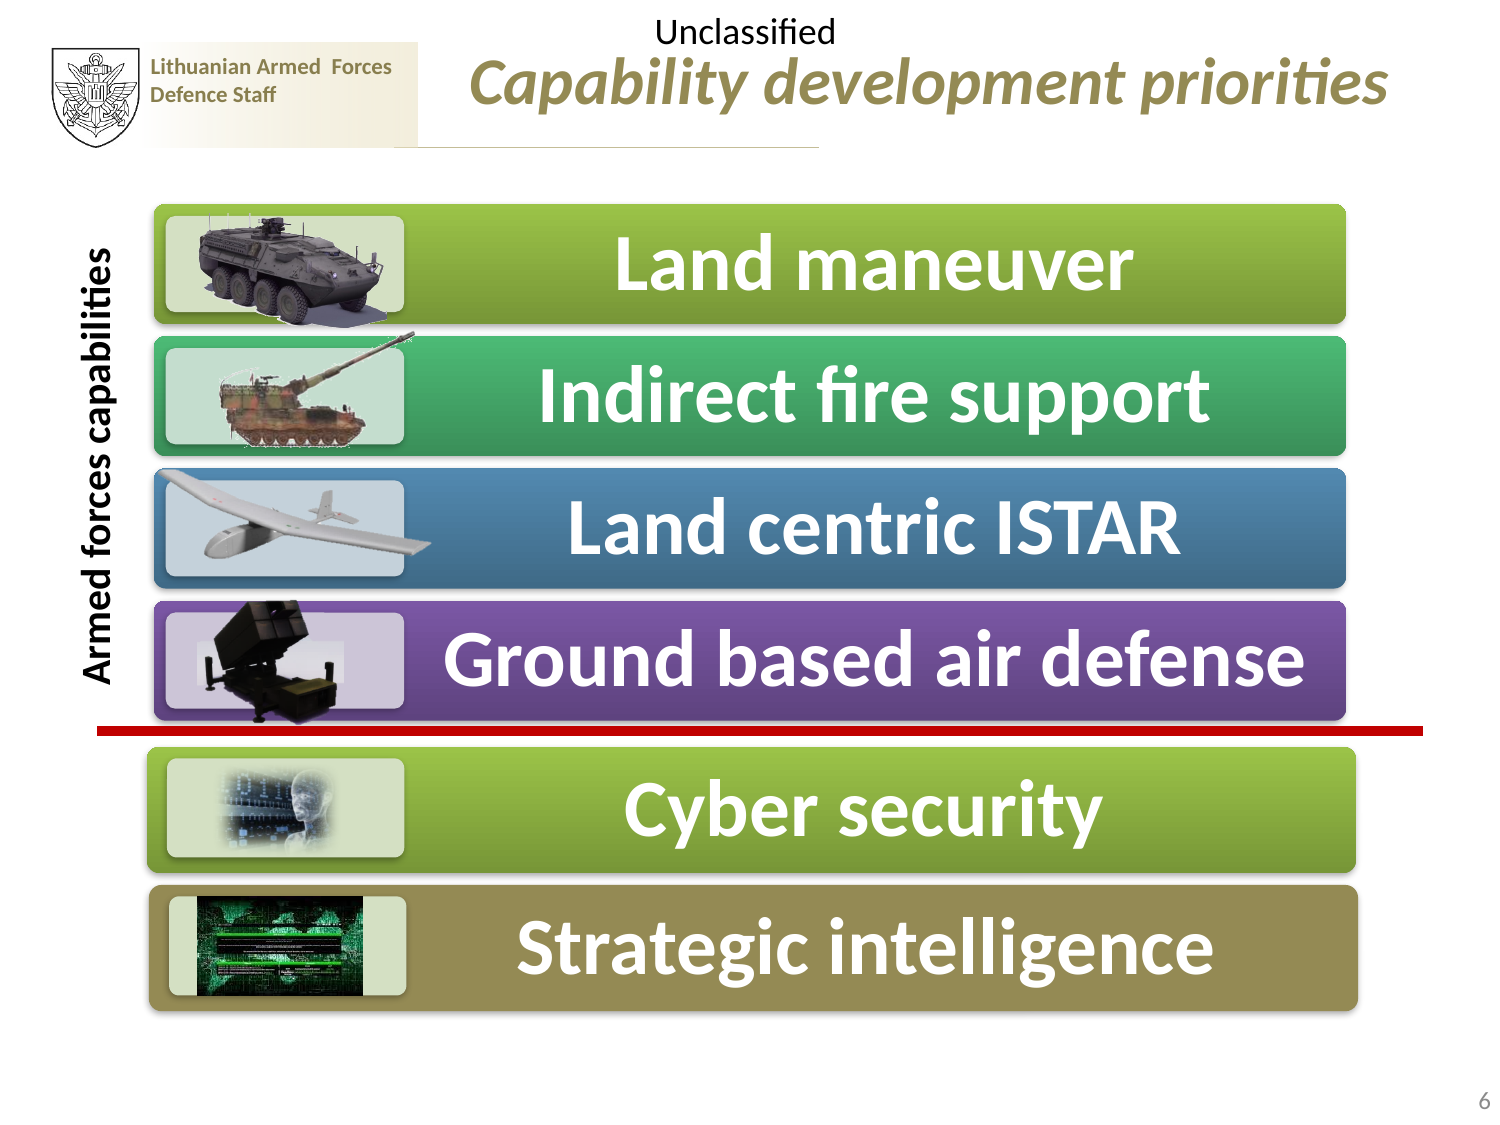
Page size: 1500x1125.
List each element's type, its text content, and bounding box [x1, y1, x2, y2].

picture [197, 896, 364, 996]
picture [51, 60, 140, 148]
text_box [153, 203, 1347, 722]
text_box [148, 884, 1359, 1012]
slide_number 6 [1156, 1069, 1500, 1125]
text_box Armed forces capabilities [60, 213, 126, 720]
picture [154, 213, 434, 727]
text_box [146, 746, 1357, 874]
text_box Capability development priorities [454, 60, 1500, 126]
text_box Unclassified [0, 0, 1500, 60]
